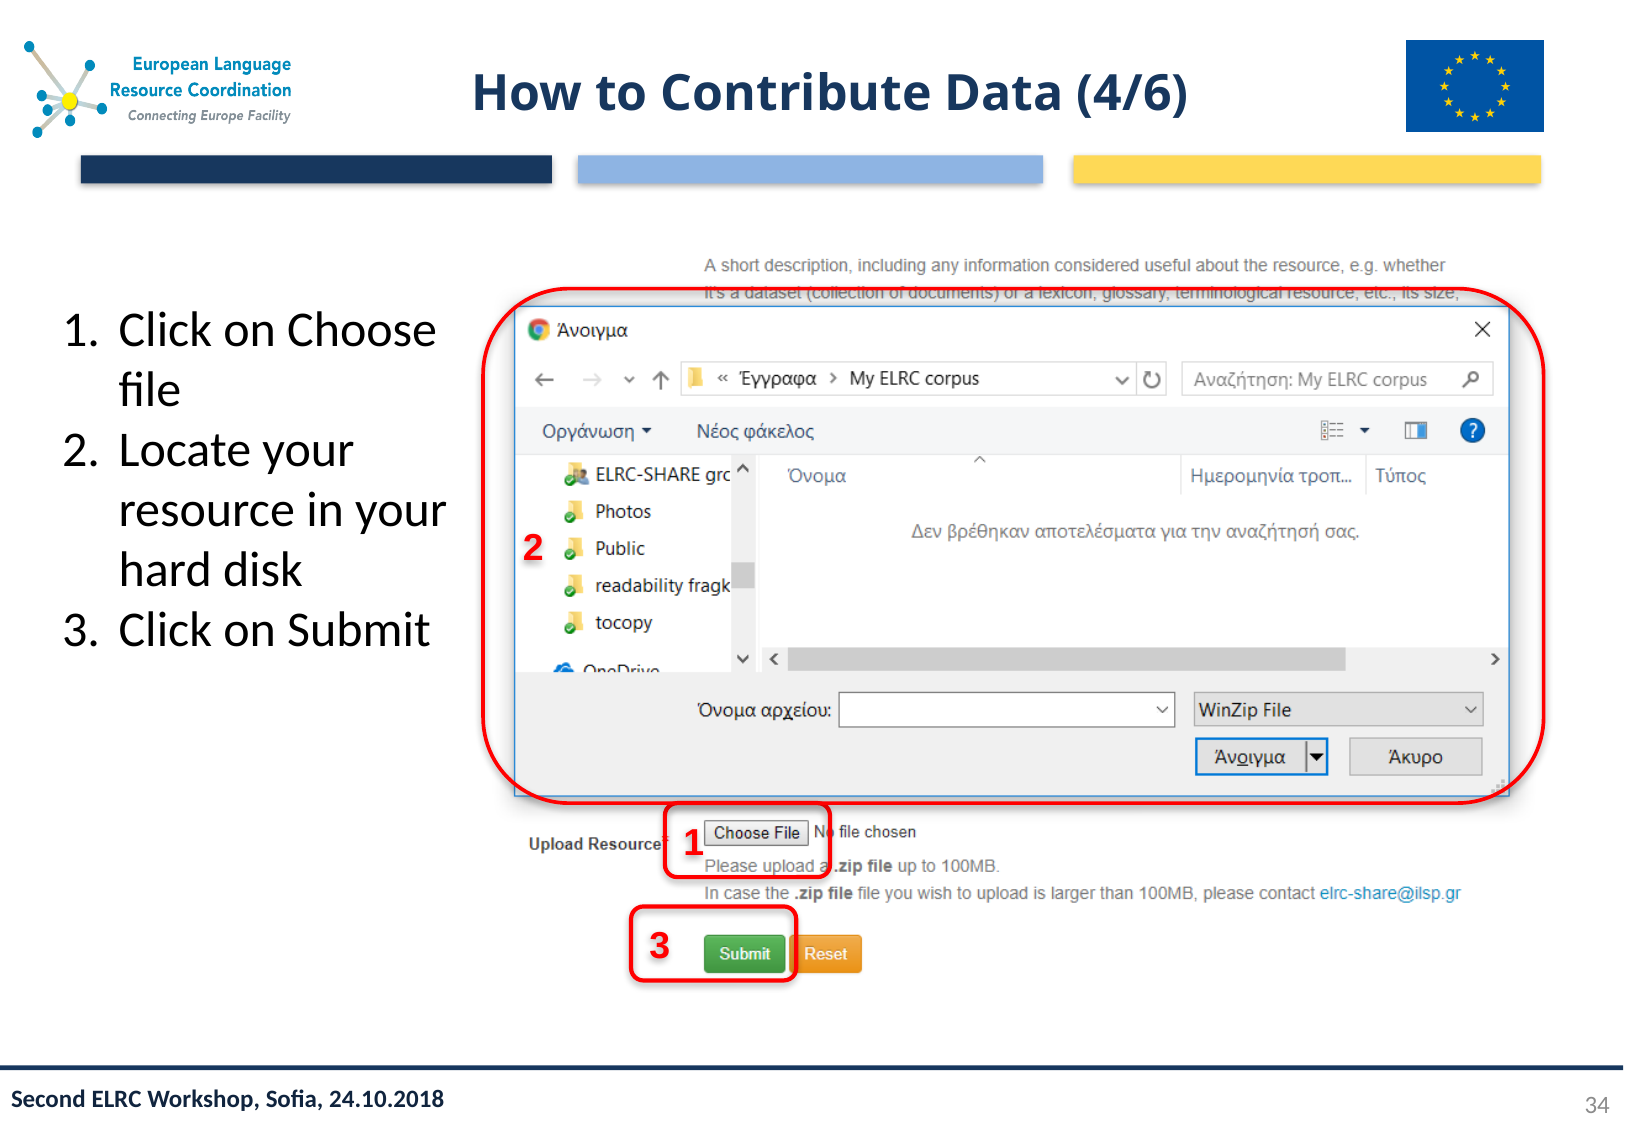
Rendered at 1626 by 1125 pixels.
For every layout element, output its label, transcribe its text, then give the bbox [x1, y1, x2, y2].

picture [478, 255, 1557, 1010]
picture [1406, 40, 1544, 132]
slide_number 34 [1245, 1073, 1625, 1125]
title How to Contribute Data (4/6) [317, 21, 1343, 159]
picture [24, 40, 291, 138]
text_box Click on Choose file Locate your resource in your hard disk Click on Submit [47, 288, 473, 664]
